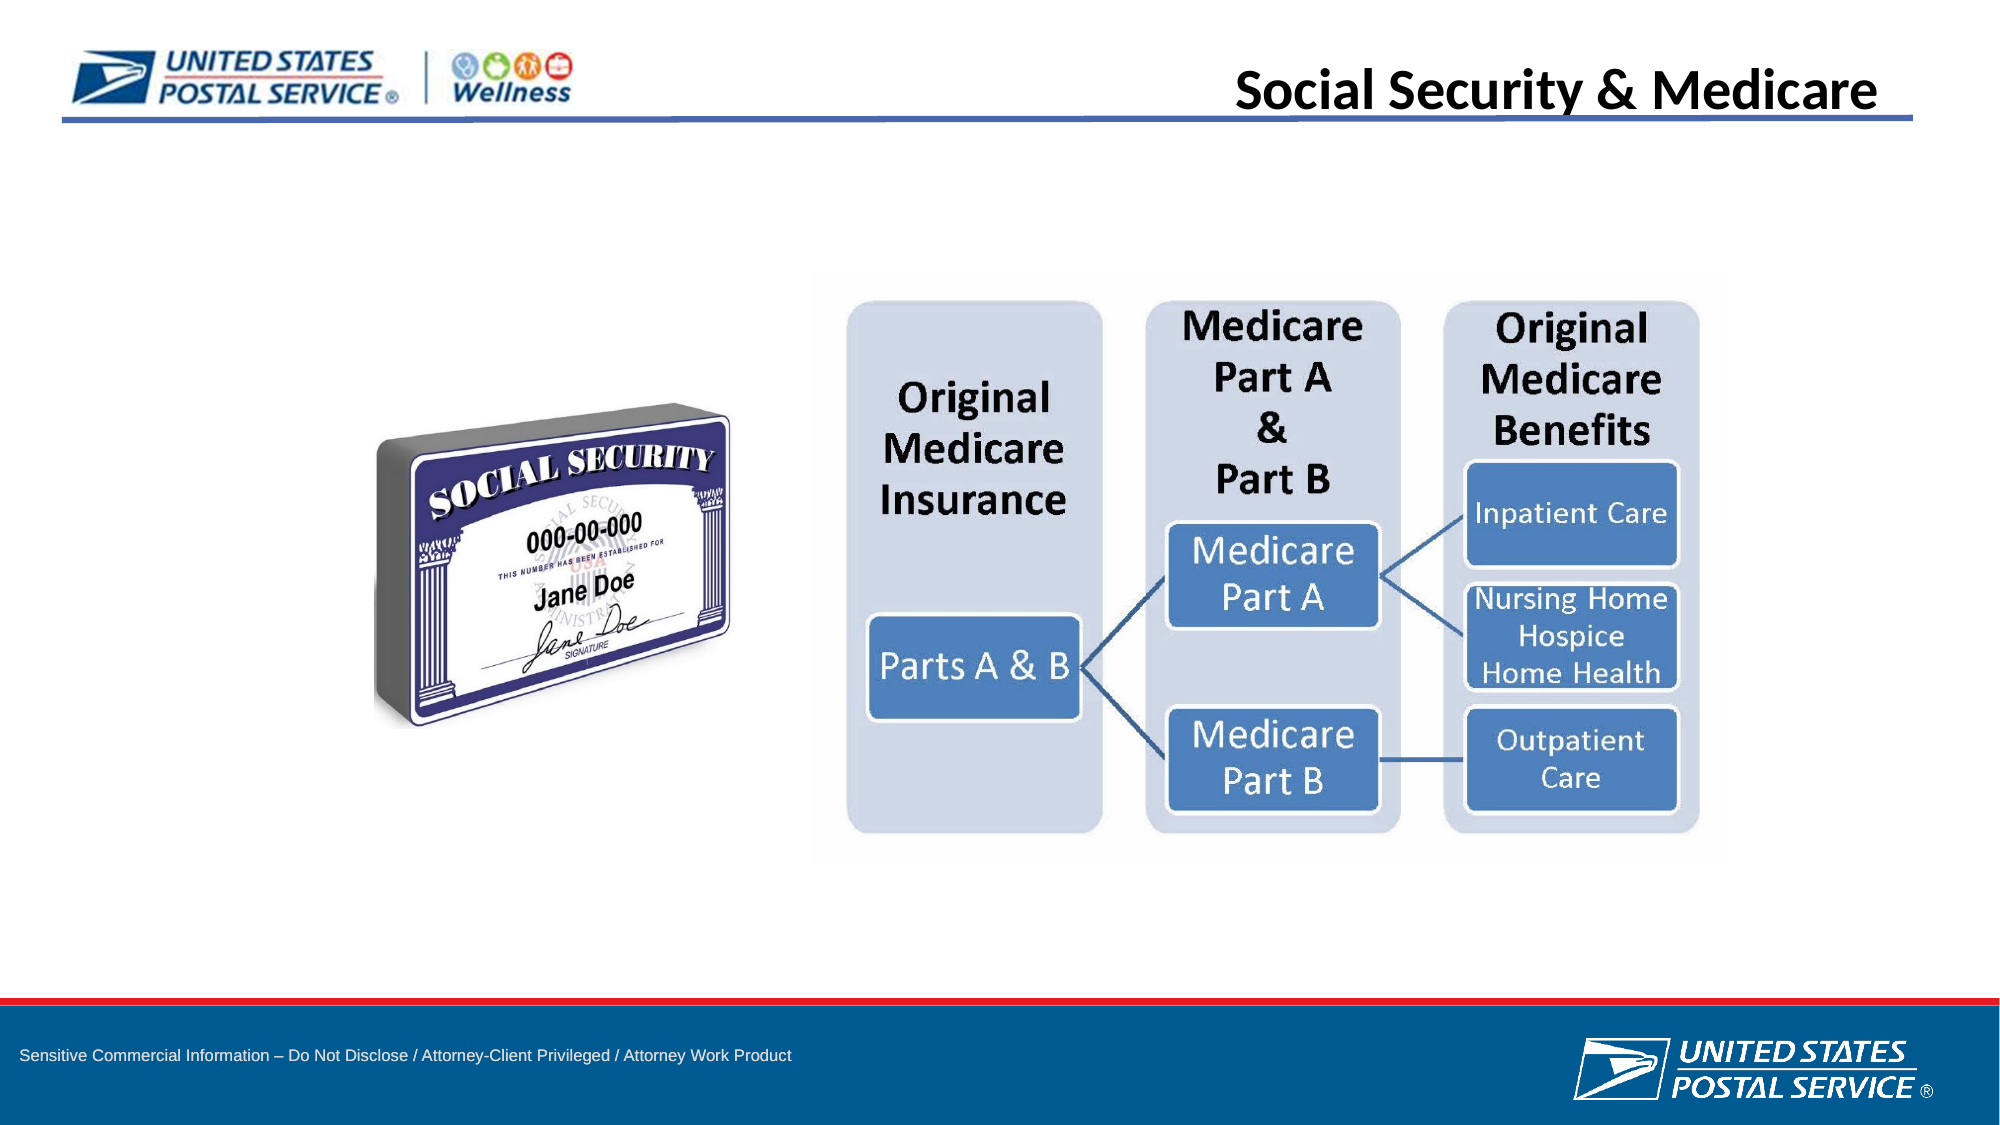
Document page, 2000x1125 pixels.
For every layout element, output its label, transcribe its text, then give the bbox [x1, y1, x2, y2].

picture [374, 396, 736, 729]
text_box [61, 117, 1913, 121]
picture [812, 269, 1730, 863]
picture [1573, 1038, 1933, 1100]
picture [71, 49, 574, 106]
text_box [61, 0, 1787, 115]
text_box Social Security & Medicare [1138, 48, 1976, 124]
